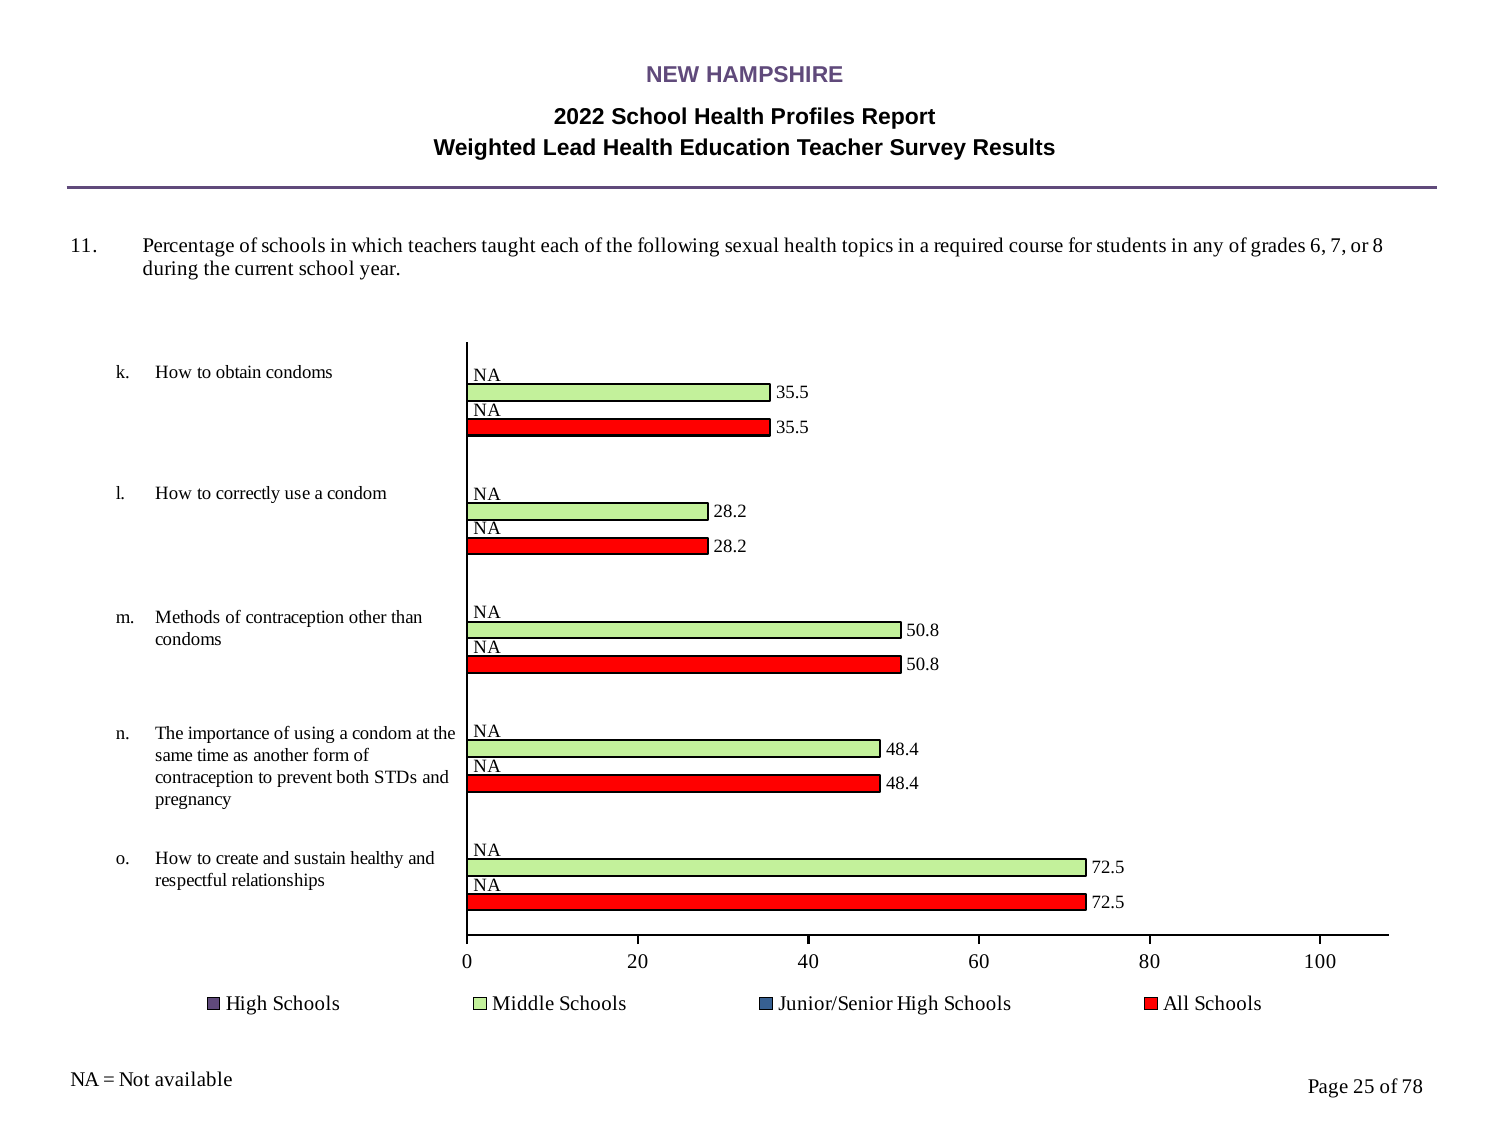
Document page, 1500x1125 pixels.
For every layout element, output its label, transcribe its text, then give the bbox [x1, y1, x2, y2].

text_box 2022 School Health Profiles Report [41, 93, 1448, 125]
chart [41, 208, 1448, 1105]
text_box Weighted Lead Health Education Teacher Survey Results [41, 125, 1448, 168]
text_box NEW HAMPSHIRE [41, 52, 1448, 93]
